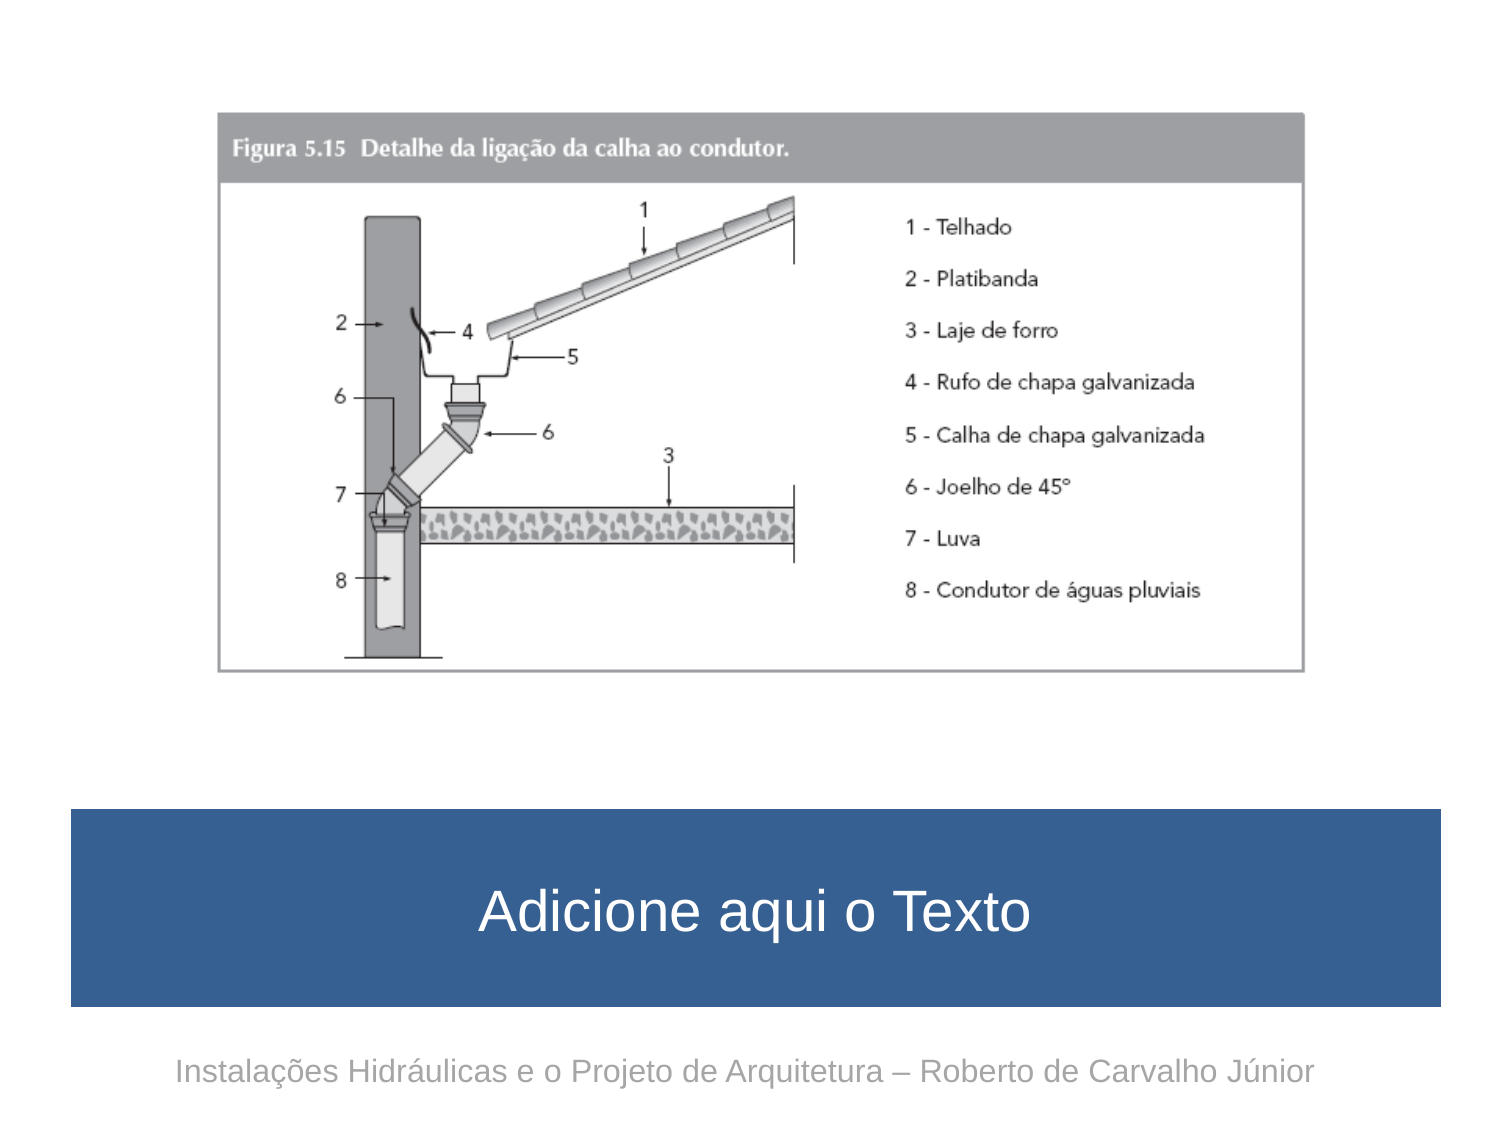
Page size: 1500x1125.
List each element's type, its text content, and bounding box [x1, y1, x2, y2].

text_box Adicione aqui o Texto [70, 808, 1442, 1008]
footer Instalações Hidráulicas e o Projeto de Arquitetura – Roberto de Carvalho Júnior [0, 1042, 1500, 1103]
picture [199, 105, 1313, 687]
